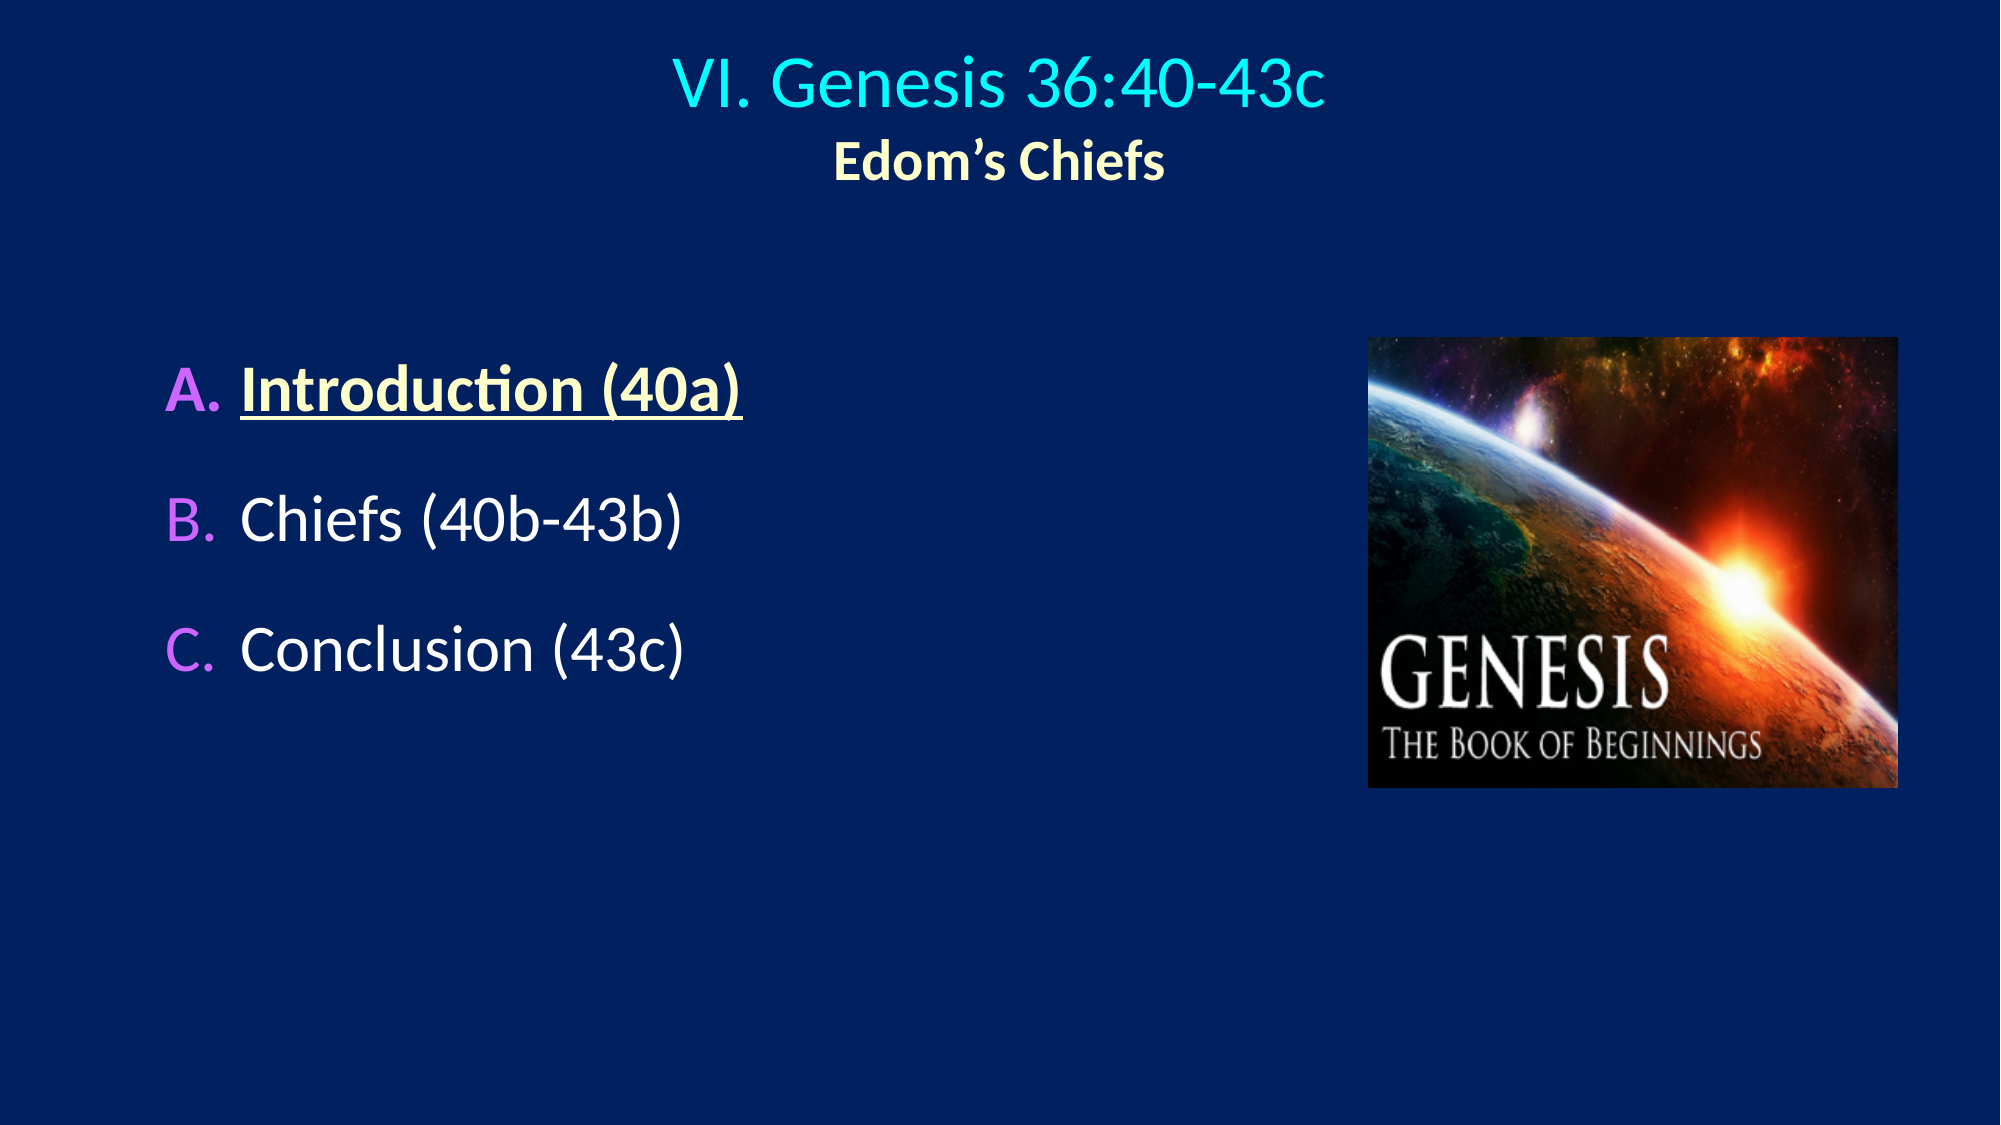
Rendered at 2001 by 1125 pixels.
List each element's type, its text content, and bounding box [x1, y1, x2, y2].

list Introduction (40a) Chiefs (40b-43b) Conclusion (43c) [149, 337, 1365, 788]
picture [1367, 337, 1898, 788]
title VI. Genesis 36:40-43c Edom’s Chiefs [535, 37, 1464, 188]
